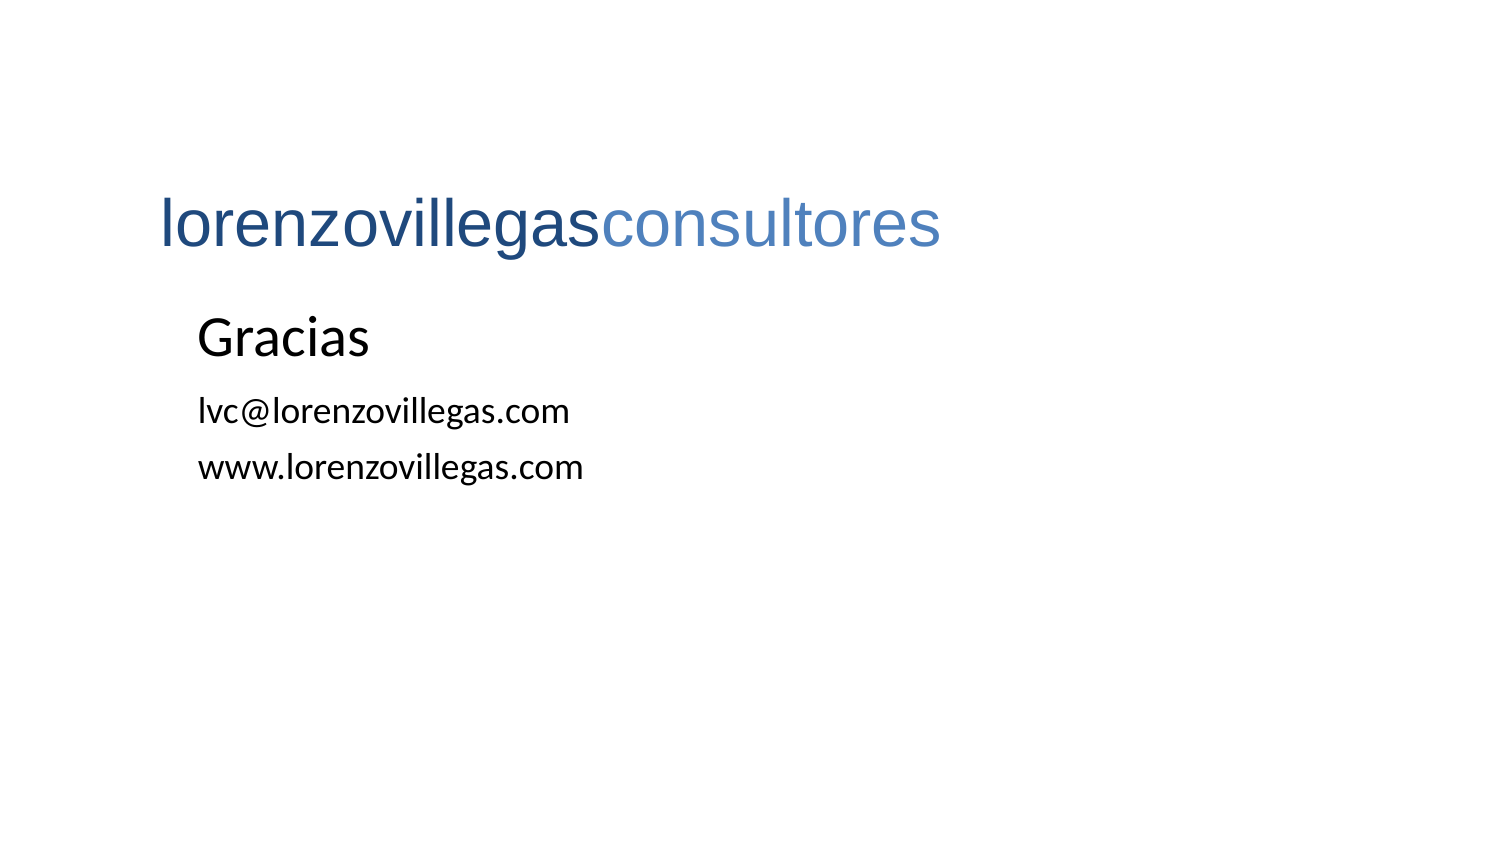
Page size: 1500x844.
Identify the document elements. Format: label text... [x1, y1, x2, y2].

text_box lvc@lorenzovillegas.com [183, 379, 937, 434]
text_box Gracias [183, 290, 450, 376]
text_box www.lorenzovillegas.com [183, 434, 937, 495]
text_box lorenzovillegasconsultores [145, 172, 958, 268]
